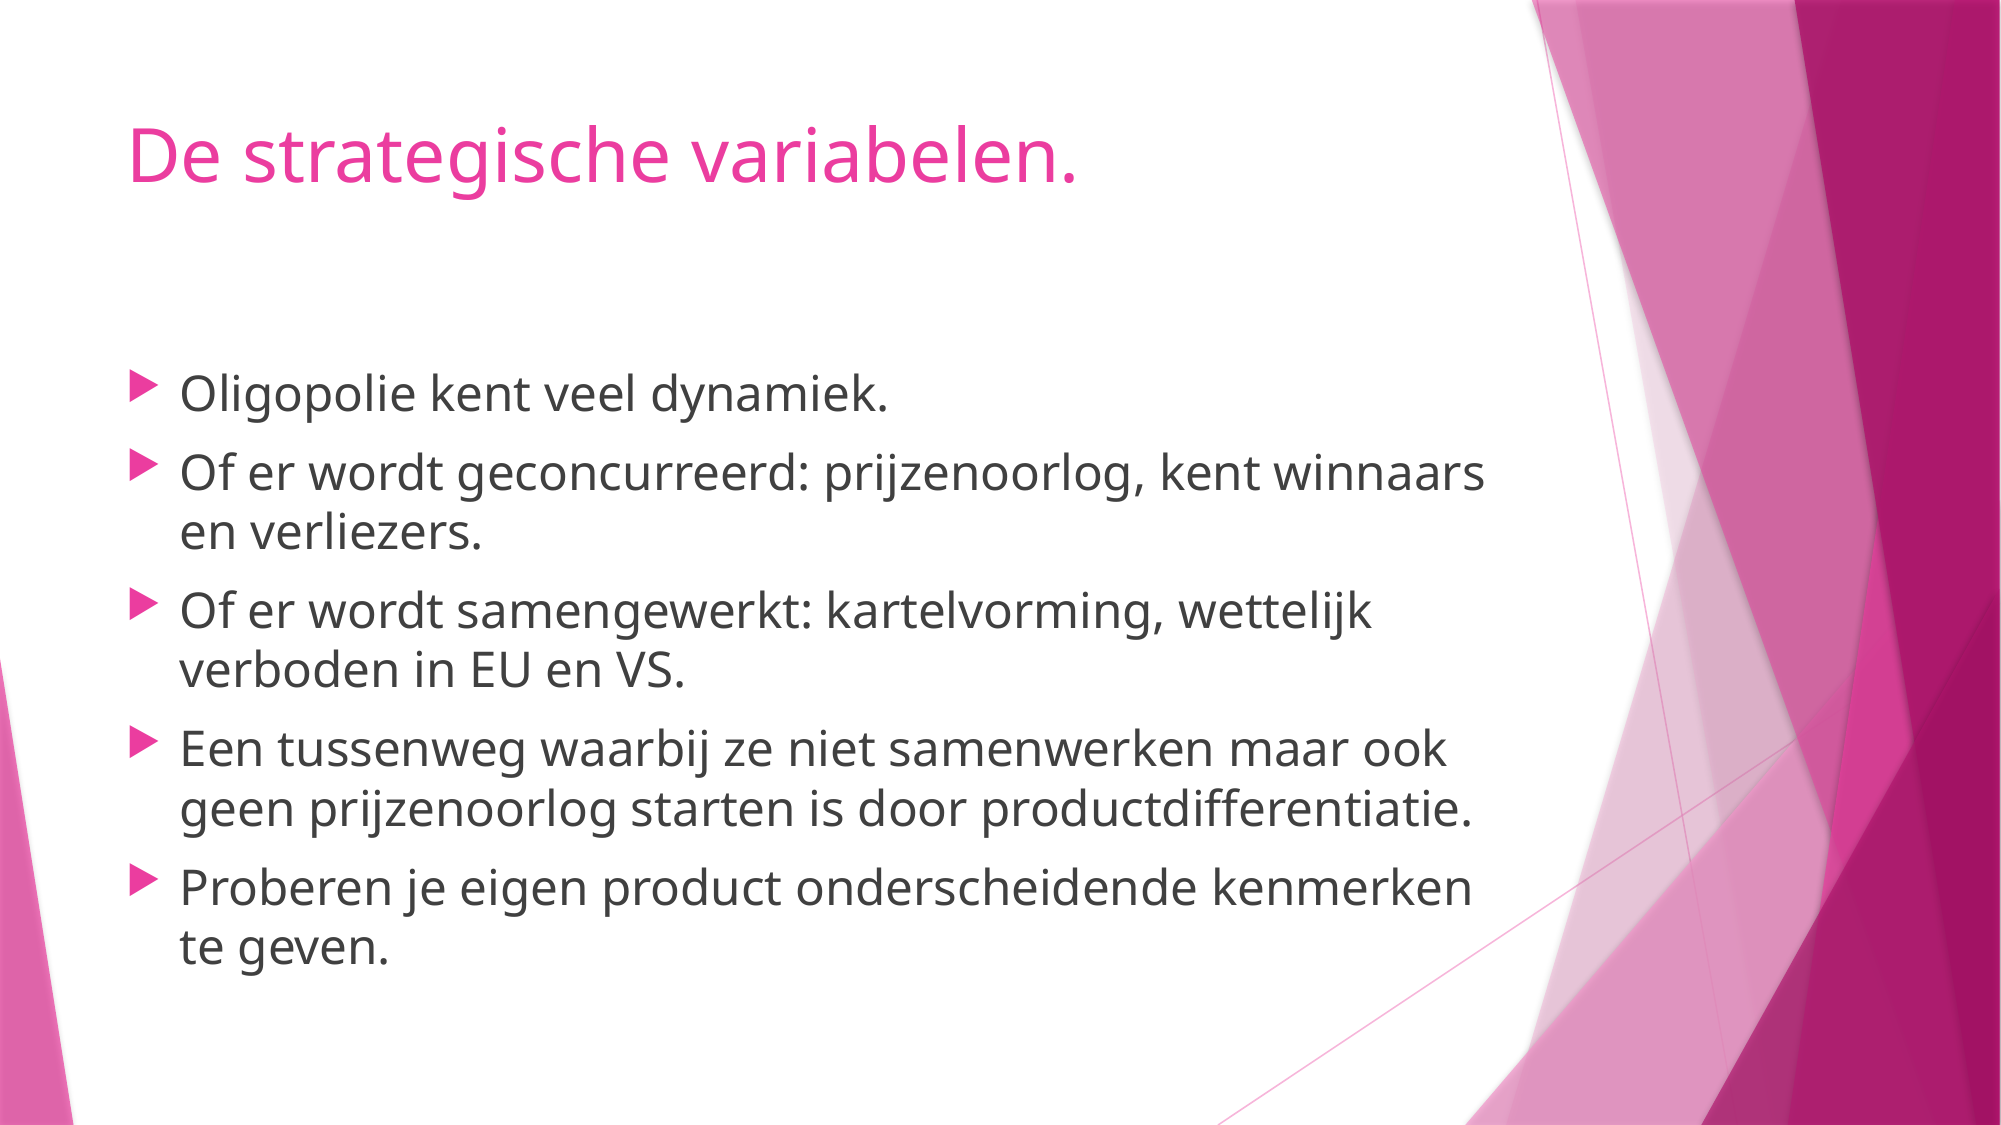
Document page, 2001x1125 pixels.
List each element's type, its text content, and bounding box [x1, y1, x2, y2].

list Oligopolie kent veel dynamiek. Of er wordt geconcurreerd: prijzenoorlog, kent winnaars en verliezers. Of er wordt samengewerkt: kartelvorming, wettelijk verboden in EU en VS. Een tussenweg waarbij ze niet samenwerken maar ook geen prijzenoorlog starten is door productdifferentiatie. Proberen je eigen product onderscheidende kenmerken te geven. [111, 354, 1522, 992]
title De strategische variabelen. [111, 99, 1522, 317]
